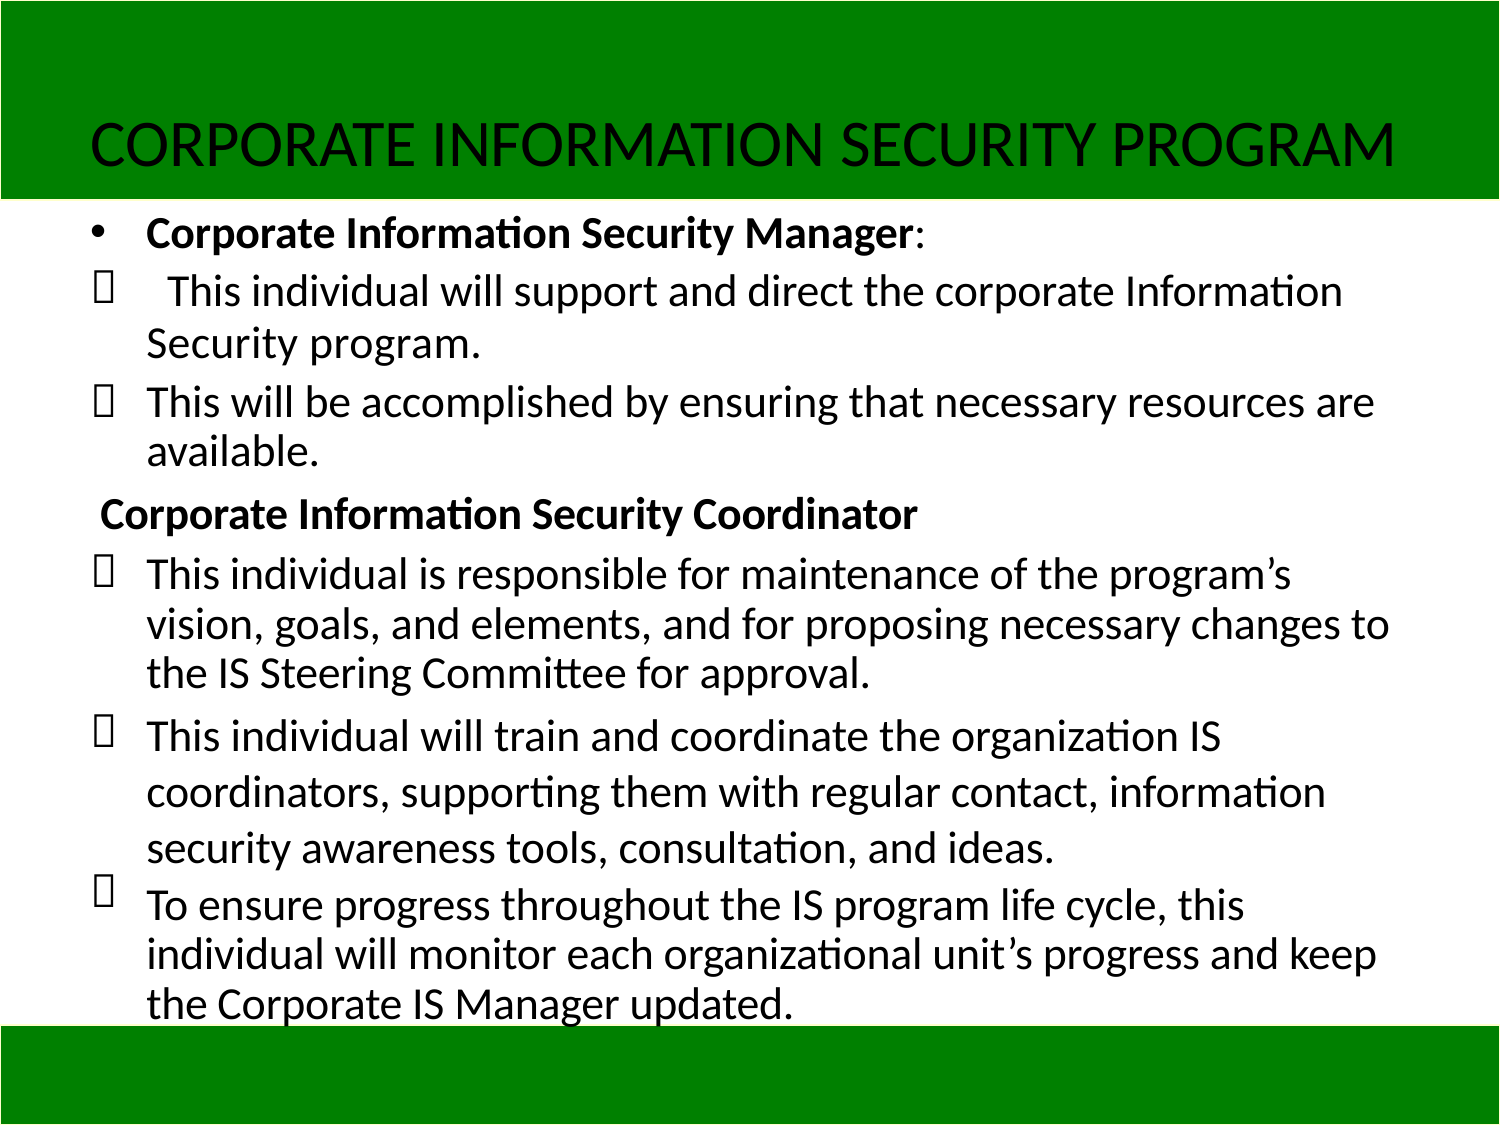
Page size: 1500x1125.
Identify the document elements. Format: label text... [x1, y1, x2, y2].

text_box  [87, 705, 136, 756]
text_box  [87, 545, 136, 596]
text_box This individual is responsible for maintenance of the program’s vision, goals, and elements, and for proposing necessary changes to the IS Steering Committee for approval. This individual will train and coordinate the organization IS coordinators, supporting them with regular contact, information security awareness tools, consultation, and ideas. To ensure progress throughout the IS program life cycle, this individual will monitor each organizational unit’s progress and keep the Corporate IS Manager updated. [144, 548, 1413, 1017]
text_box Corporate Information Security Manager: This individual will support and direct the corporate Information Security program. This will be accomplished by ensuring that necessary resources are available. [144, 207, 1395, 478]
text_box CORPORATE INFORMATION SECURITY PROGRAM [88, 107, 1423, 179]
text_box •  [87, 204, 136, 316]
text_box  [87, 375, 136, 426]
text_box Corporate Information Security Coordinator [98, 488, 940, 538]
text_box  [87, 864, 136, 915]
